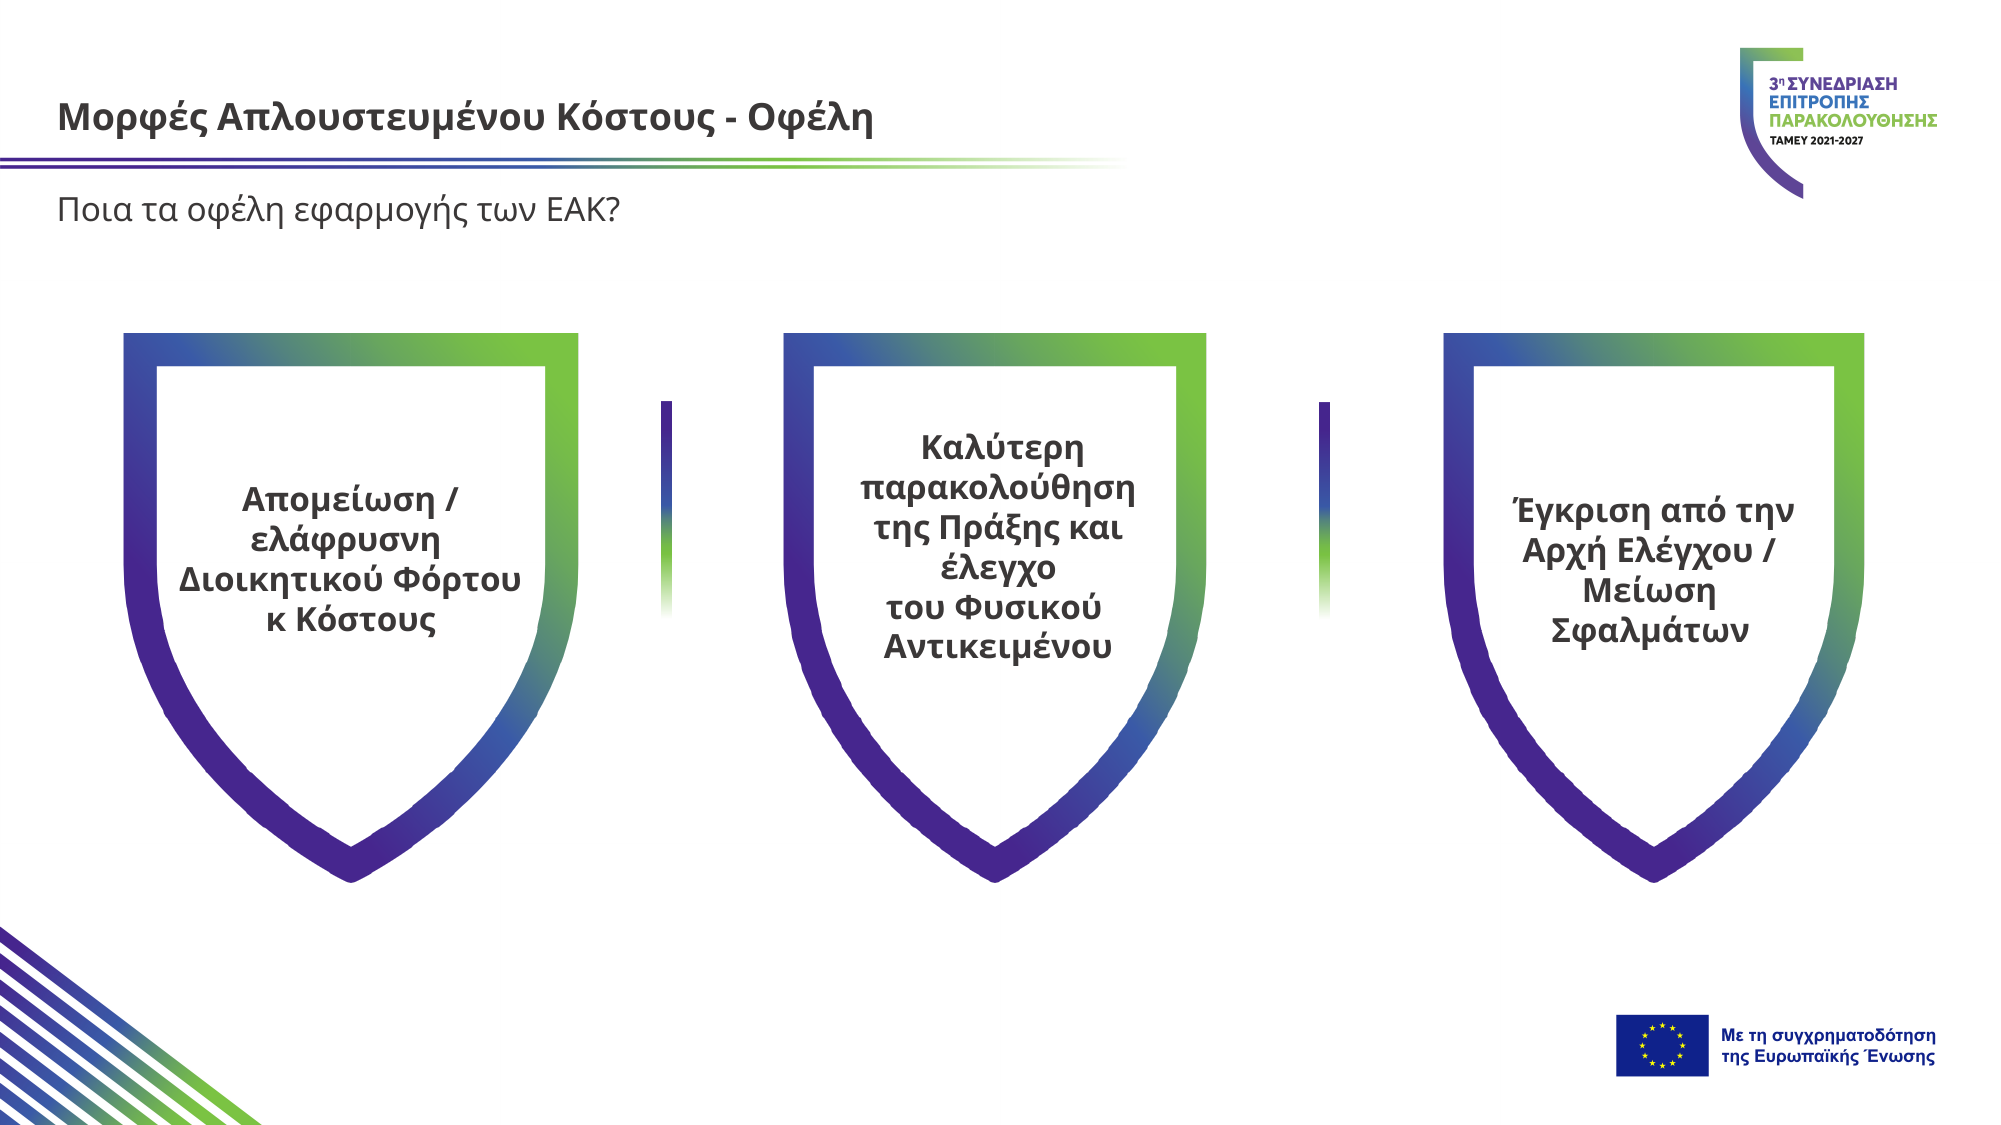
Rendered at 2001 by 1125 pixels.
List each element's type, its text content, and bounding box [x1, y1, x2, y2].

text_box Μορφές Απλουστευμένου Κόστους - Οφέλη [41, 85, 891, 146]
text_box Ποια τα οφέλη εφαρμογής των ΕΑΚ? [41, 180, 735, 236]
picture [0, 0, 2001, 1125]
